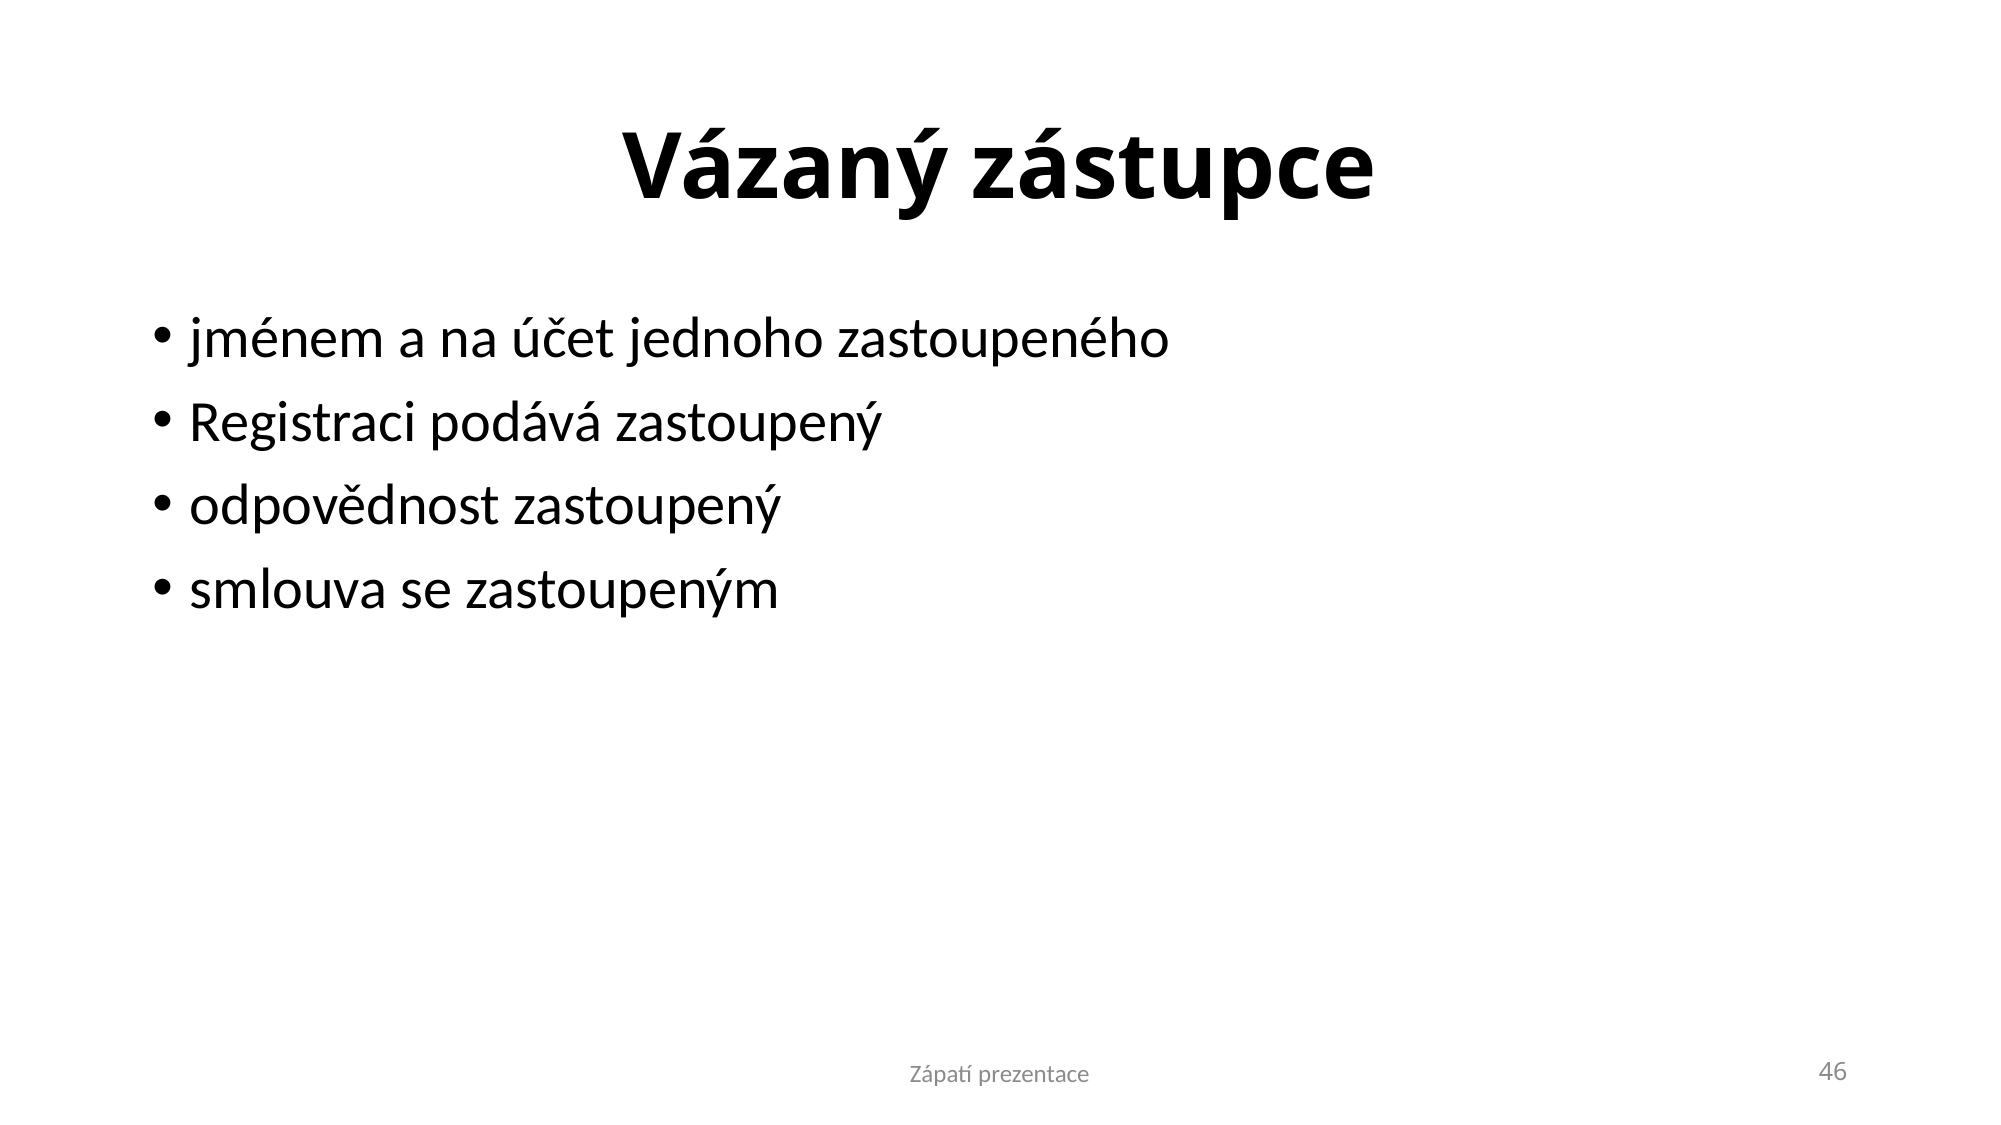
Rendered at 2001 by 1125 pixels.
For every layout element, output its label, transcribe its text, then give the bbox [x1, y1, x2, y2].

list jménem a na účet jednoho zastoupeného Registraci podává zastoupený odpovědnost zastoupený smlouva se zastoupeným [137, 299, 1863, 1014]
footer Zápatí prezentace [662, 1042, 1338, 1103]
title Vázaný zástupce [137, 59, 1863, 278]
slide_number 46 [1412, 1042, 1863, 1103]
